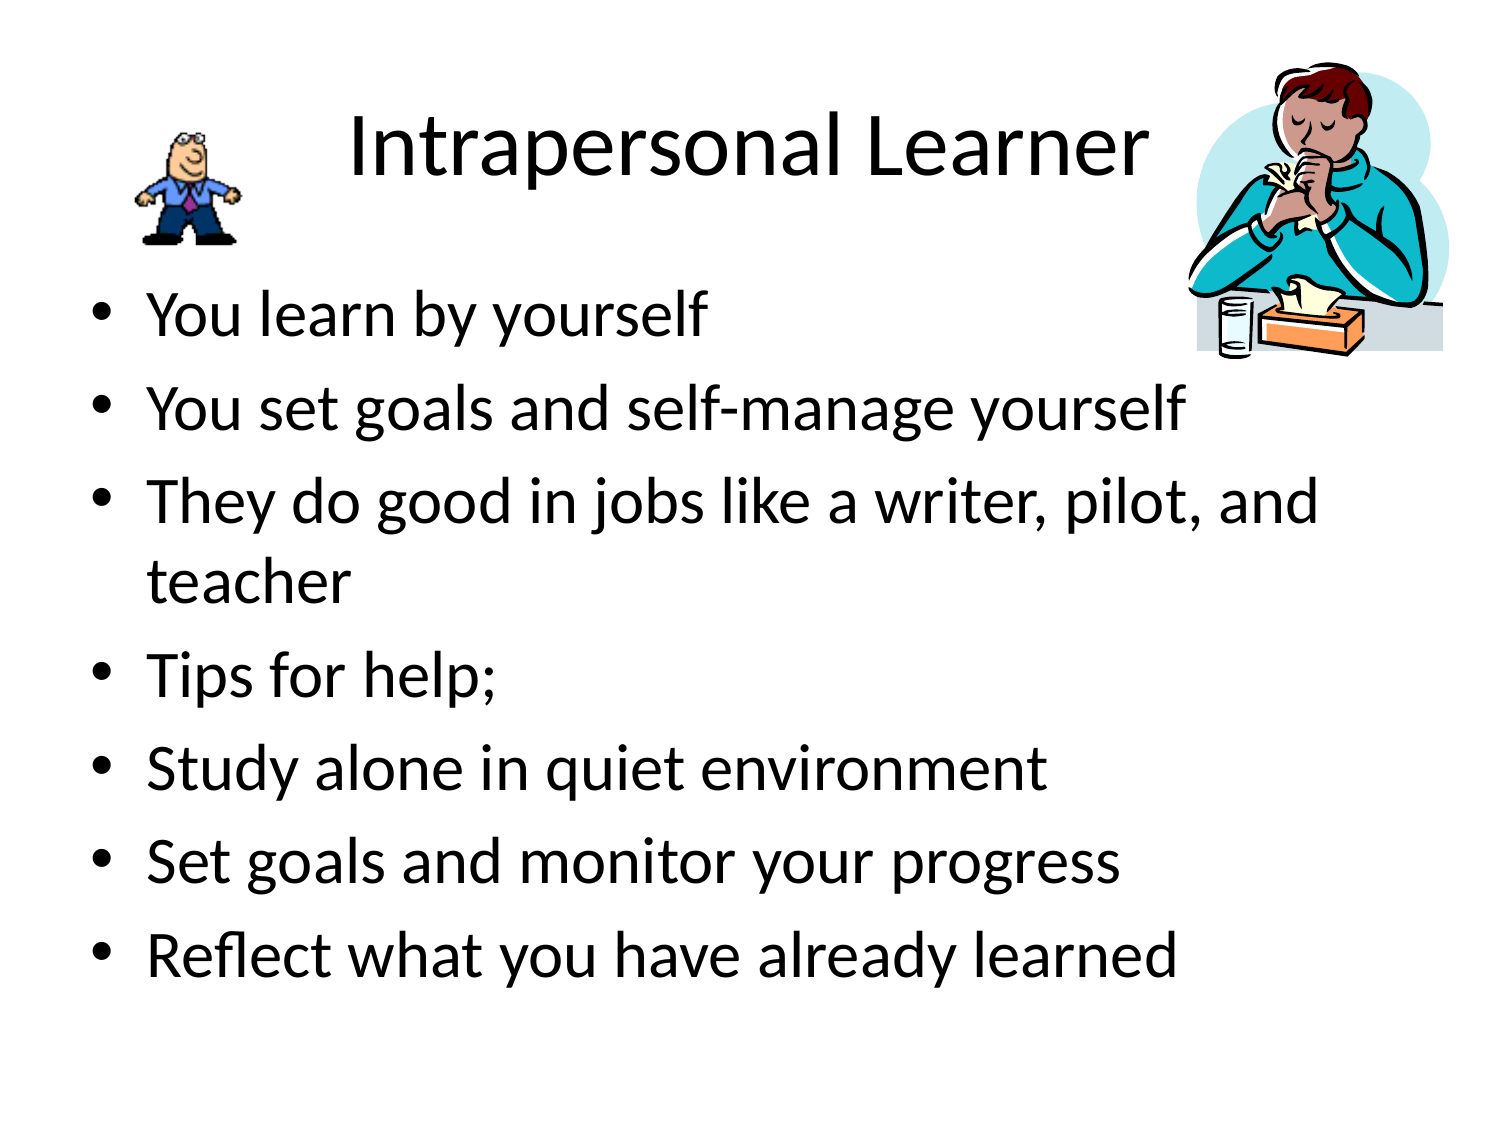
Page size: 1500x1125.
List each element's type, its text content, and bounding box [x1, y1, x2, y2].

picture [1187, 62, 1450, 360]
list You learn by yourself You set goals and self-manage yourself They do good in jobs like a writer, pilot, and teacher Tips for help; Study alone in quiet environment Set goals and monitor your progress Reflect what you have already learned [75, 262, 1425, 1005]
picture [124, 62, 263, 248]
title Intrapersonal Learner [75, 45, 1425, 233]
